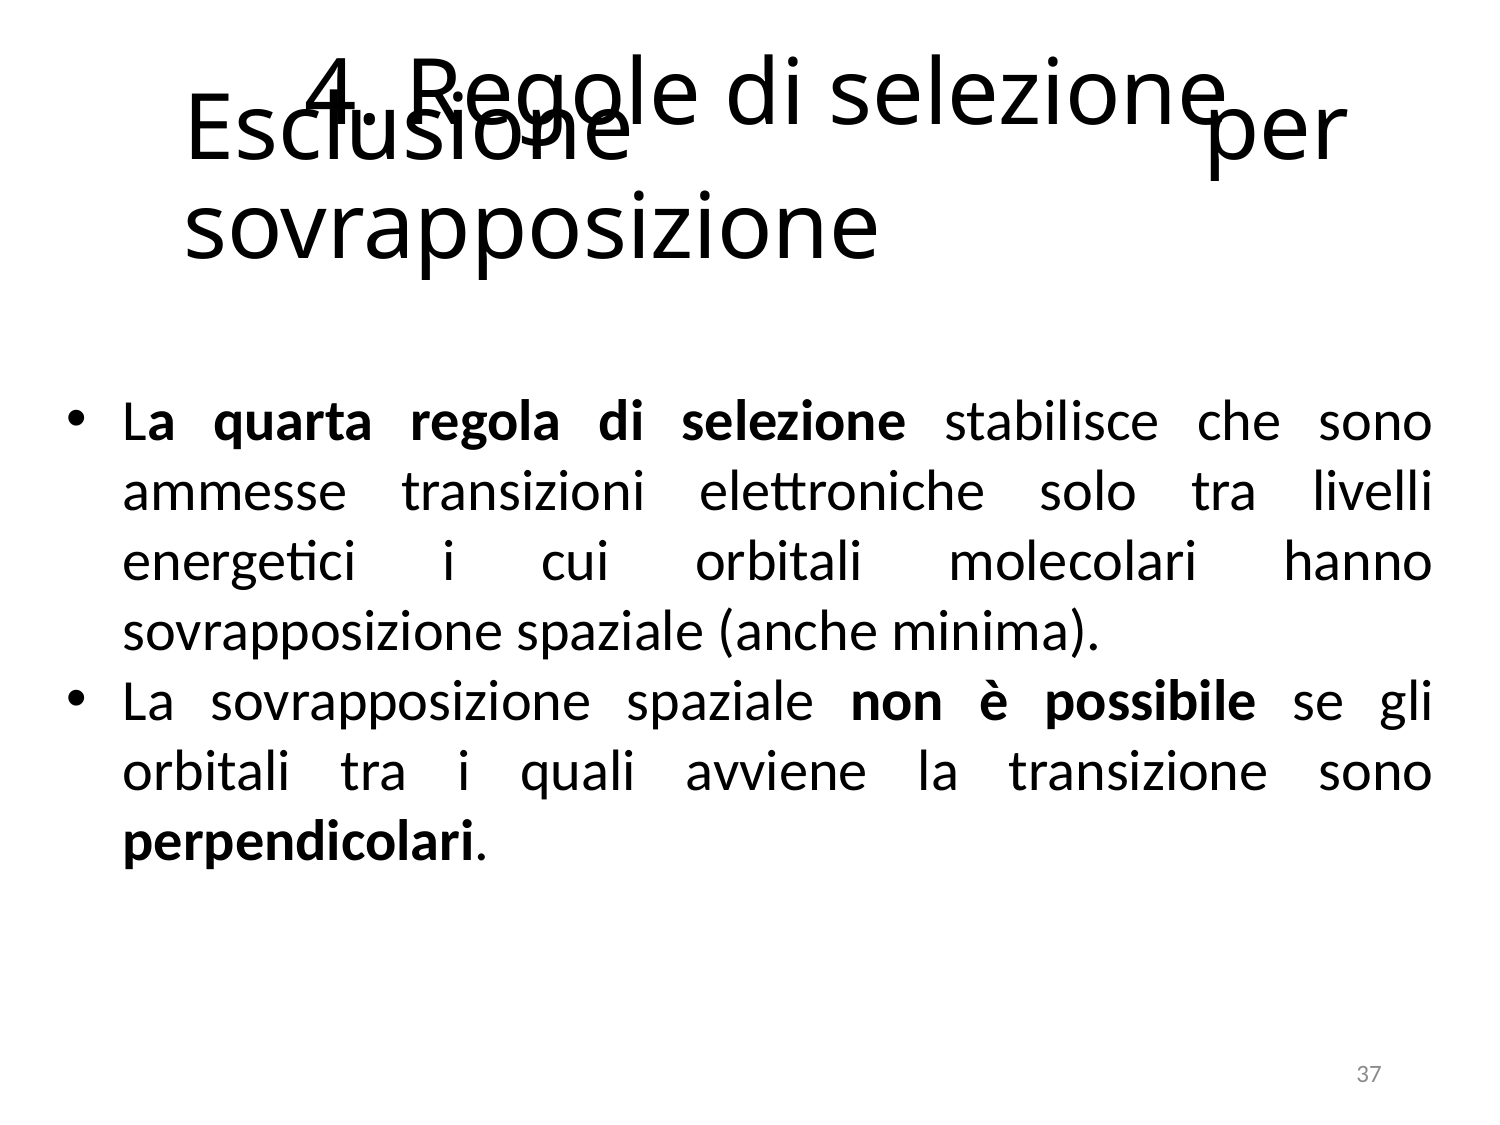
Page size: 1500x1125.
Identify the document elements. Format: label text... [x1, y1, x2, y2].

slide_number 37 [1059, 1042, 1397, 1103]
text_box La quarta regola di selezione stabilisce che sono ammesse transizioni elettroniche solo tra livelli energetici i cui orbitali molecolari hanno sovrapposizione spaziale (anche minima). La sovrapposizione spaziale non è possibile se gli orbitali tra i quali avviene la transizione sono perpendicolari. [51, 375, 1449, 950]
text_box 4. Regole di selezione [280, 25, 1255, 165]
title Esclusione per sovrapposizione [168, 70, 1366, 288]
